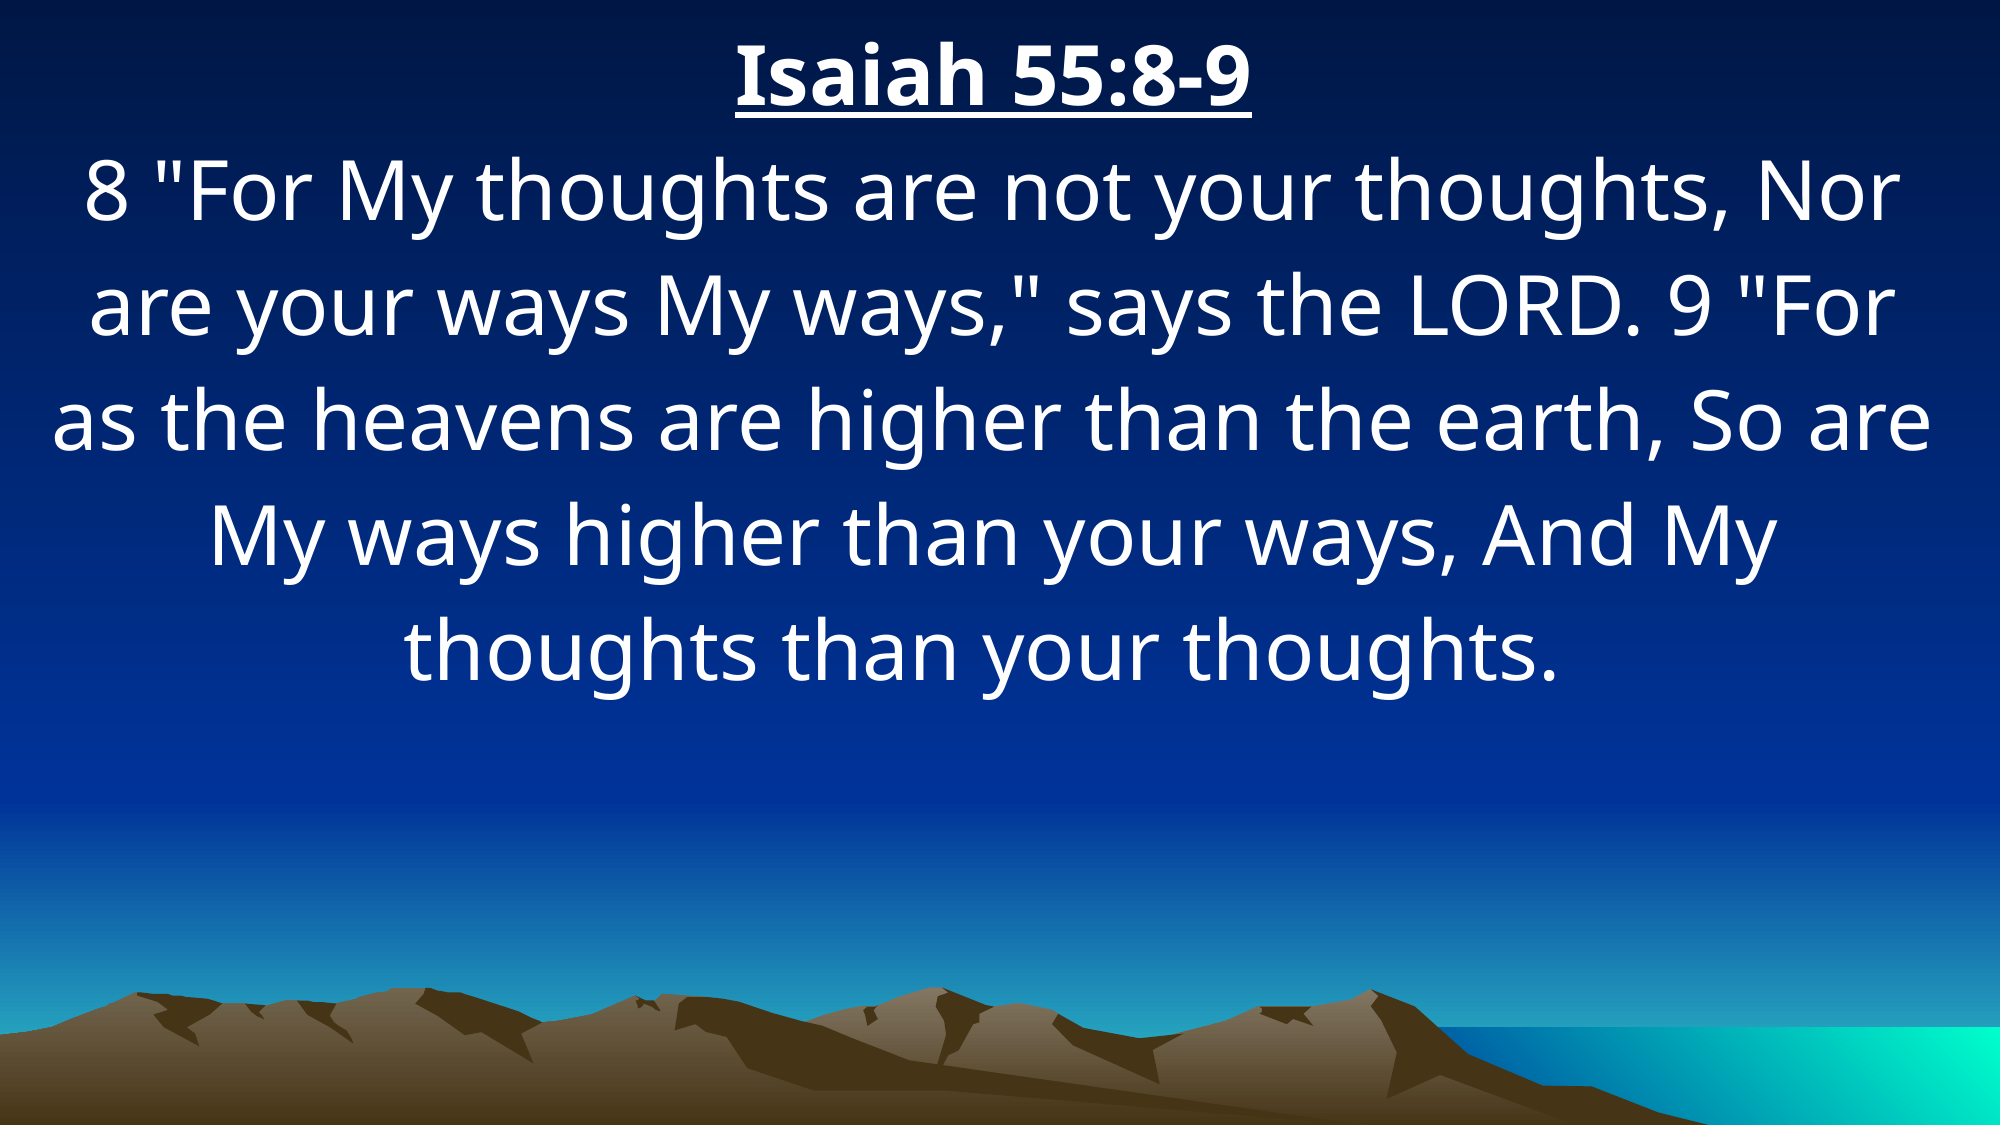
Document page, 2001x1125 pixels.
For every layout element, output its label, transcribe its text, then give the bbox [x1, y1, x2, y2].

text_box Isaiah 55:8-9 8 "For My thoughts are not your thoughts, Nor are your ways My ways," says the LORD. 9 "For as the heavens are higher than the earth, So are My ways higher than your ways, And My thoughts than your thoughts. [24, 0, 1963, 988]
